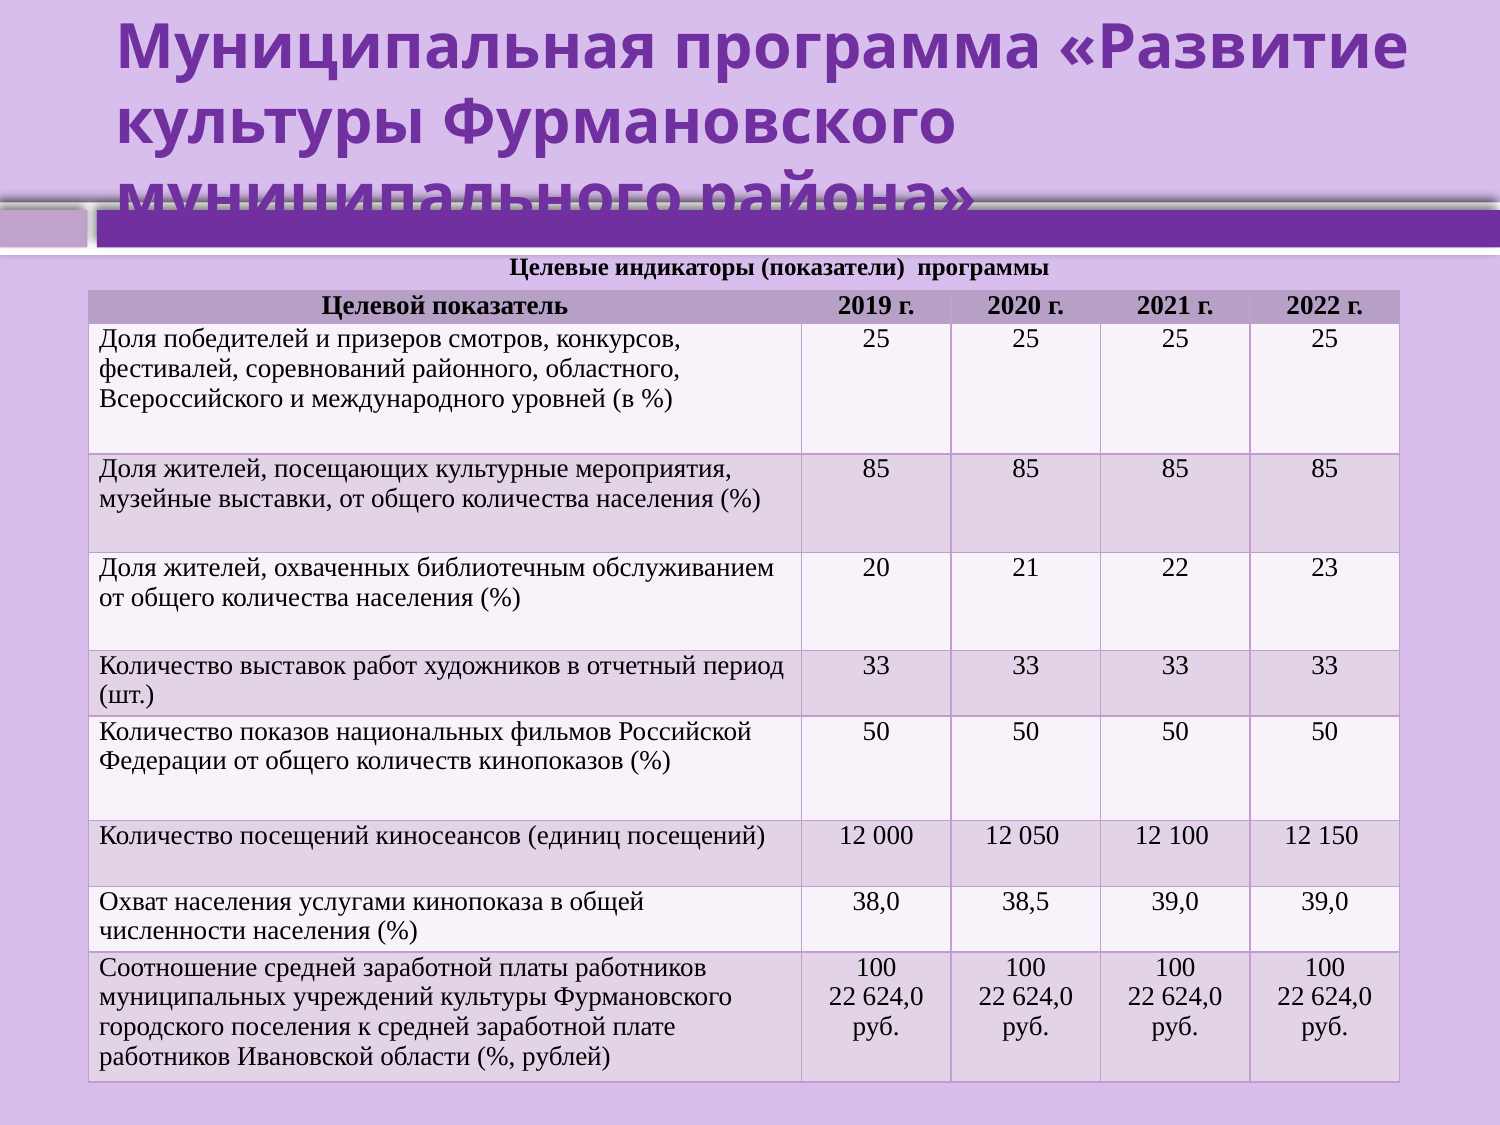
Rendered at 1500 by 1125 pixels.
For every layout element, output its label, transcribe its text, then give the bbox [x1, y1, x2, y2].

table_cell 12 000 [802, 821, 950, 886]
table_cell 50 [1251, 717, 1399, 820]
text_box Целевые индикаторы (показатели) программы [466, 243, 1093, 290]
table_cell 23 [1251, 553, 1399, 650]
table_cell 50 [1101, 717, 1249, 820]
table_cell 12 050 [952, 821, 1100, 886]
table_cell 21 [952, 553, 1100, 650]
table_cell 100 22 624,0 руб. [1251, 953, 1399, 1081]
table_cell 100 22 624,0 руб. [1101, 953, 1249, 1081]
table_cell 25 [1101, 324, 1249, 453]
table_cell 85 [1101, 455, 1249, 552]
table_cell 38,5 [952, 887, 1100, 951]
table_header Целевой показатель [89, 291, 801, 323]
table_cell 12 100 [1101, 821, 1249, 886]
table_cell Соотношение средней заработной платы работников муниципальных учреждений культуры Фурмановского городского поселения к средней заработной плате работников Ивановской области (%, рублей) [89, 953, 801, 1081]
table_header 2022 г. [1251, 291, 1399, 323]
table_cell Количество показов национальных фильмов Российской Федерации от общего количеств кинопоказов (%) [89, 717, 801, 820]
table_cell Доля победителей и призеров смотров, конкурсов, фестивалей, соревнований районного, областного, Всероссийского и международного уровней (в %) [89, 324, 801, 453]
table_cell 38,0 [802, 887, 950, 951]
table_cell 12 150 [1251, 821, 1399, 886]
table_cell 85 [802, 455, 950, 552]
table_cell 25 [802, 324, 950, 453]
table_cell Доля жителей, посещающих культурные мероприятия, музейные выставки, от общего количества населения (%) [89, 455, 801, 552]
table_cell Количество выставок работ художников в отчетный период (шт.) [89, 651, 801, 715]
table_cell 85 [1251, 455, 1399, 552]
table_cell 50 [952, 717, 1100, 820]
table_cell 20 [802, 553, 950, 650]
table_cell 33 [1101, 651, 1249, 715]
table_cell 50 [802, 717, 950, 820]
table_cell 33 [952, 651, 1100, 715]
table_cell 22 [1101, 553, 1249, 650]
table_cell 25 [1251, 324, 1399, 453]
table_cell 39,0 [1251, 887, 1399, 951]
table_cell 33 [802, 651, 950, 715]
table_header 2021 г. [1101, 291, 1249, 323]
table_cell 85 [952, 455, 1100, 552]
table_cell Количество посещений киносеансов (единиц посещений) [89, 821, 801, 886]
table_cell 100 22 624,0 руб. [802, 953, 950, 1081]
table_header 2020 г. [952, 291, 1100, 323]
table_cell Доля жителей, охваченных библиотечным обслуживанием от общего количества населения (%) [89, 553, 801, 650]
table_header 2019 г. [802, 291, 950, 323]
title Муниципальная программа «Развитие культуры Фурмановского муниципального района» [100, 37, 1438, 200]
table_cell 33 [1251, 651, 1399, 715]
table_cell 100 22 624,0 руб. [952, 953, 1100, 1081]
table_cell 25 [952, 324, 1100, 453]
table_cell Охват населения услугами кинопоказа в общей численности населения (%) [89, 887, 801, 951]
table_cell 39,0 [1101, 887, 1249, 951]
